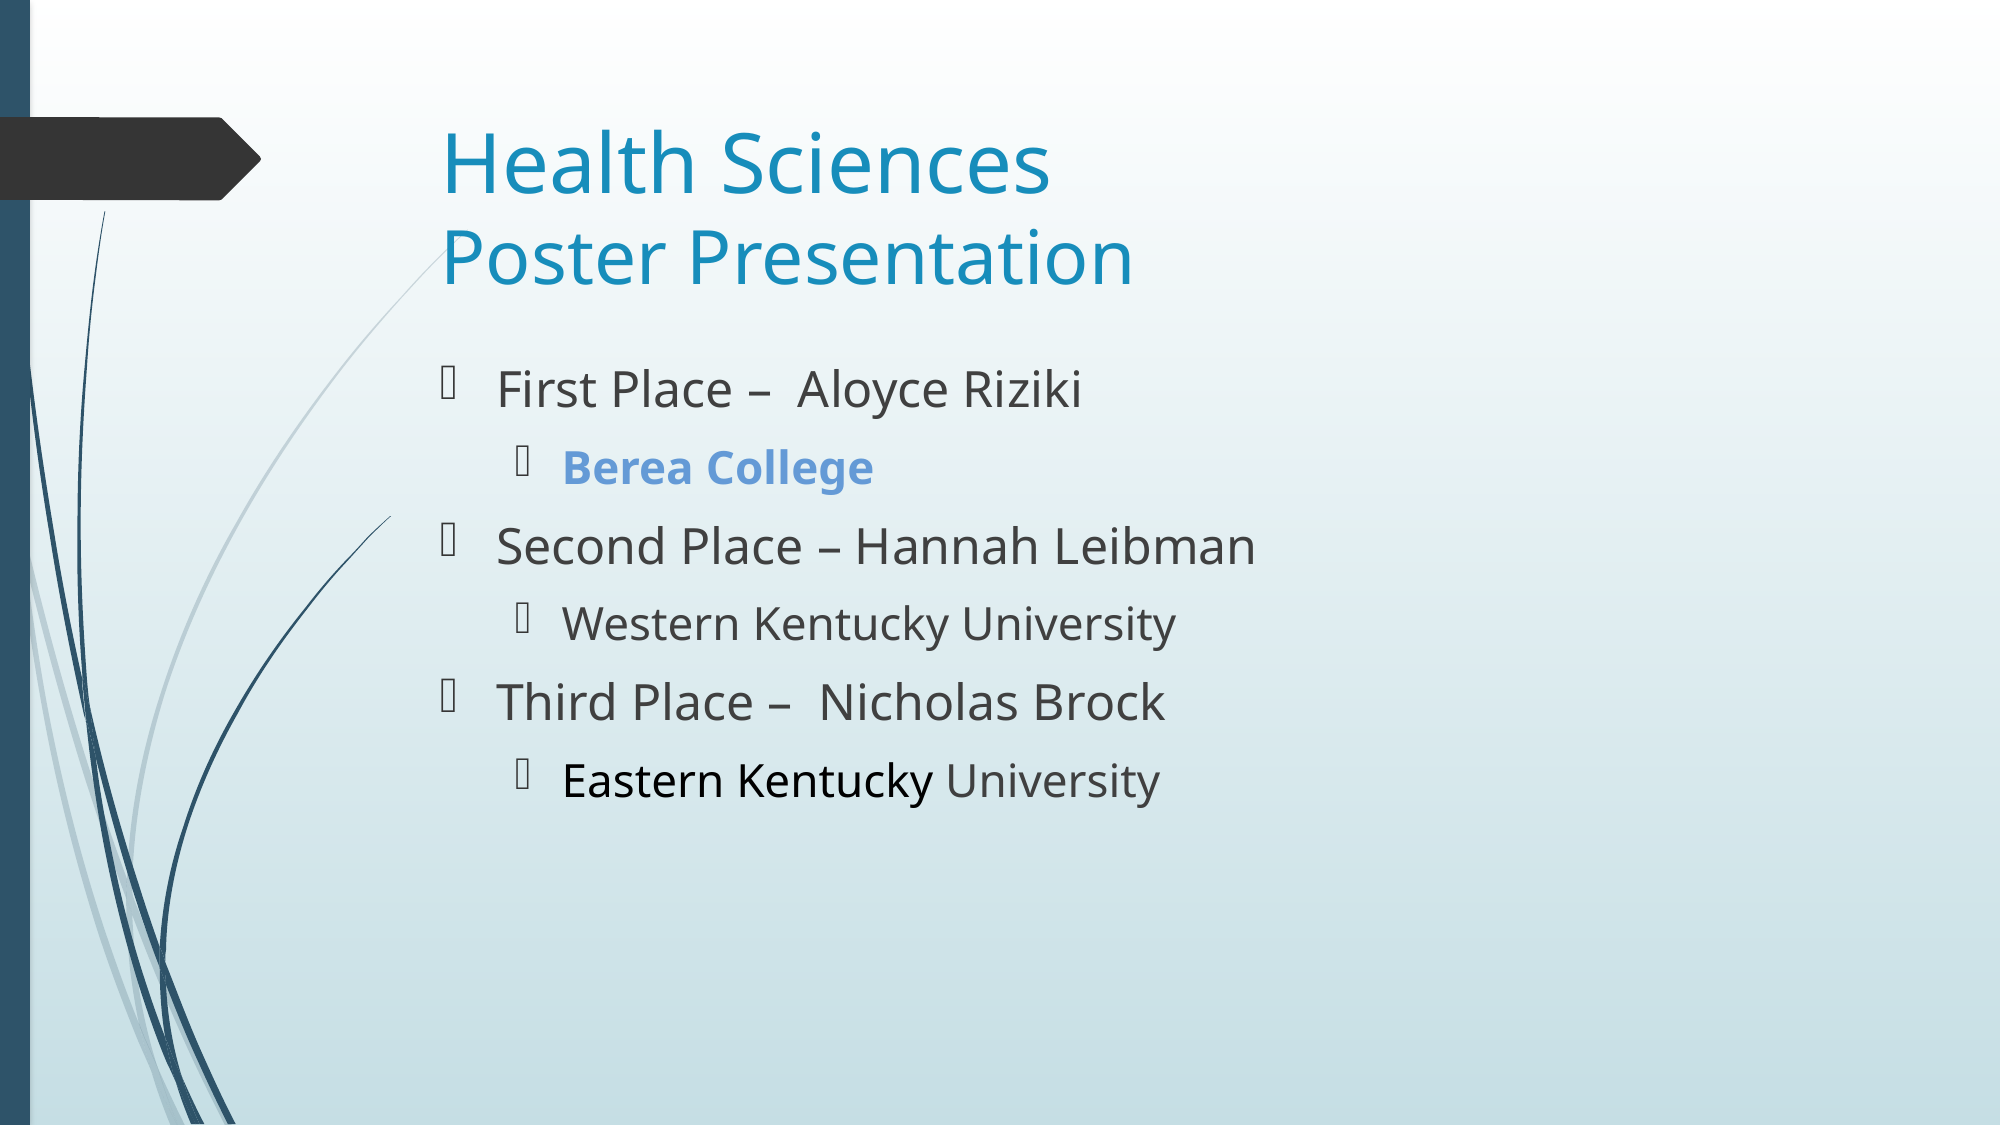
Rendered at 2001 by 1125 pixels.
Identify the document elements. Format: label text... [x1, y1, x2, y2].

title Health Sciences Poster Presentation [425, 102, 1888, 313]
list First Place – Aloyce Riziki Berea College Second Place – Hannah Leibman Western Kentucky University Third Place – Nicholas Brock Eastern Kentucky University [424, 350, 1888, 970]
